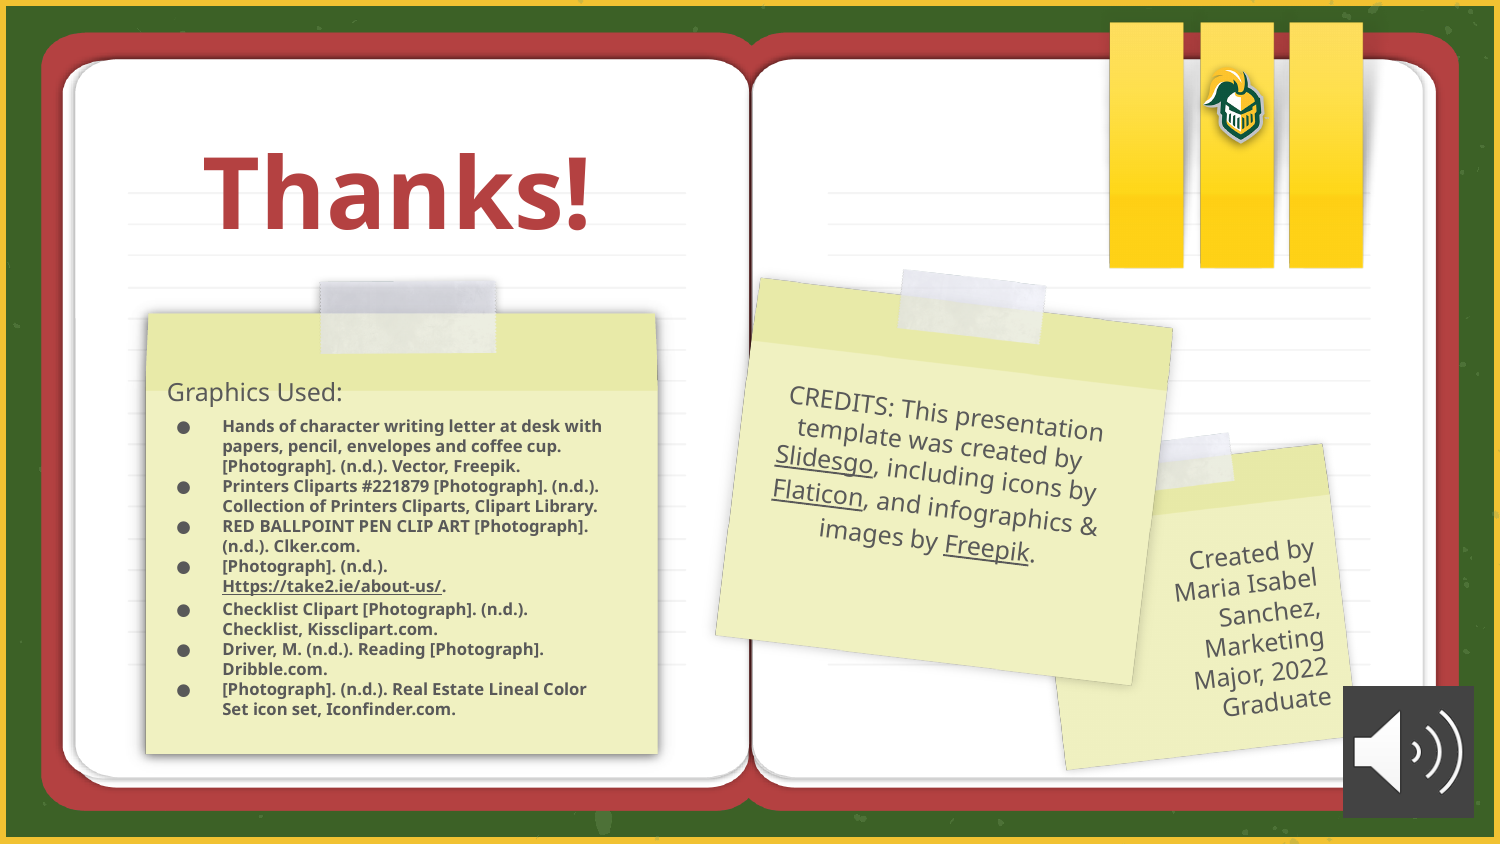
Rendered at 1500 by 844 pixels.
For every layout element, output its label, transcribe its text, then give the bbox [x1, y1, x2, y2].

title Thanks! [187, 144, 648, 206]
picture [41, 0, 1497, 819]
text_box Created by Maria Isabel Sanchez, Marketing Major, 2022 Graduate [1111, 514, 1346, 748]
